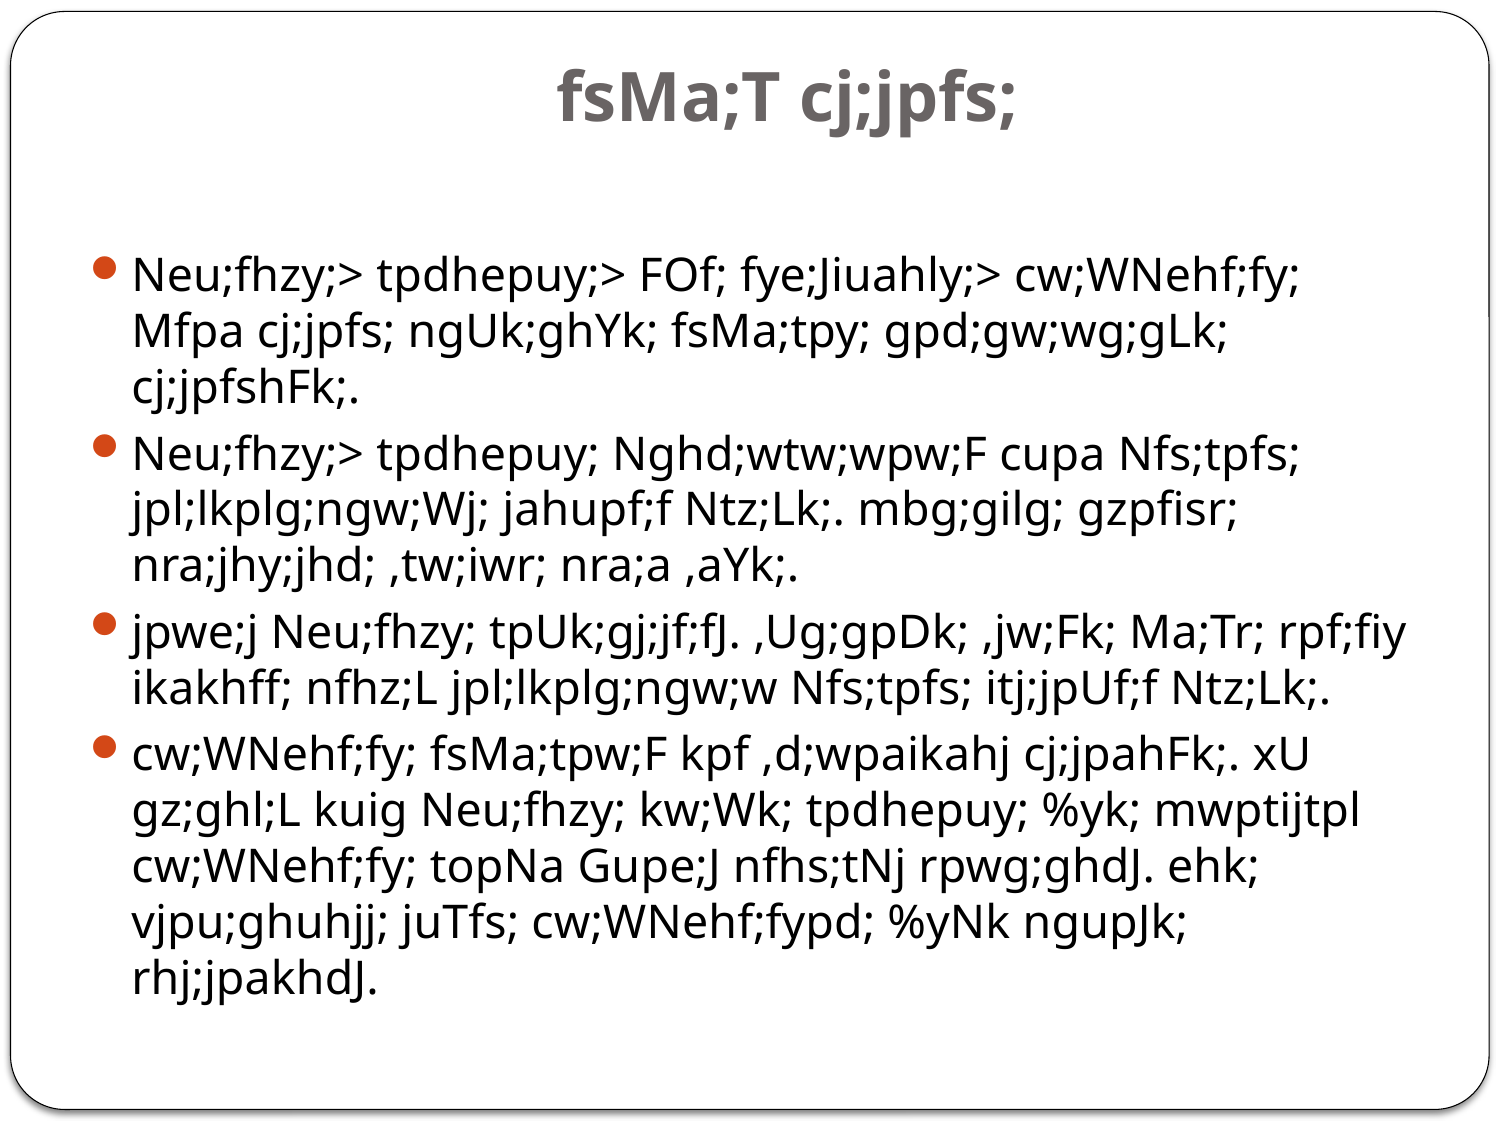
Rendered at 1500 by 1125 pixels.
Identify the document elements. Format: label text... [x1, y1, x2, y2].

title fsMa;T cj;jpfs; [150, 45, 1425, 233]
list Neu;fhzy;> tpdhepuy;> FOf; fye;Jiuahly;> cw;WNehf;fy; Mfpa cj;jpfs; ngUk;ghYk; fsMa;tpy; gpd;gw;wg;gLk; cj;jpfshFk;. Neu;fhzy;> tpdhepuy; Nghd;wtw;wpw;F cupa Nfs;tpfs; jpl;lkplg;ngw;Wj; jahupf;f Ntz;Lk;. mbg;gilg; gzpfisr; nra;jhy;jhd; ,tw;iwr; nra;a ,aYk;. jpwe;j Neu;fhzy; tpUk;gj;jf;fJ. ,Ug;gpDk; ,jw;Fk; Ma;Tr; rpf;fiy ikakhff; nfhz;L jpl;lkplg;ngw;w Nfs;tpfs; itj;jpUf;f Ntz;Lk;. cw;WNehf;fy; fsMa;tpw;F kpf ,d;wpaikahj cj;jpahFk;. xU gz;ghl;L kuig Neu;fhzy; kw;Wk; tpdhepuy; %yk; mwptijtpl cw;WNehf;fy; topNa Gupe;J nfhs;tNj rpwg;ghdJ. ehk; vjpu;ghuhjj; juTfs; cw;WNehf;fypd; %yNk ngupJk; rhj;jpakhdJ. [75, 237, 1425, 1038]
